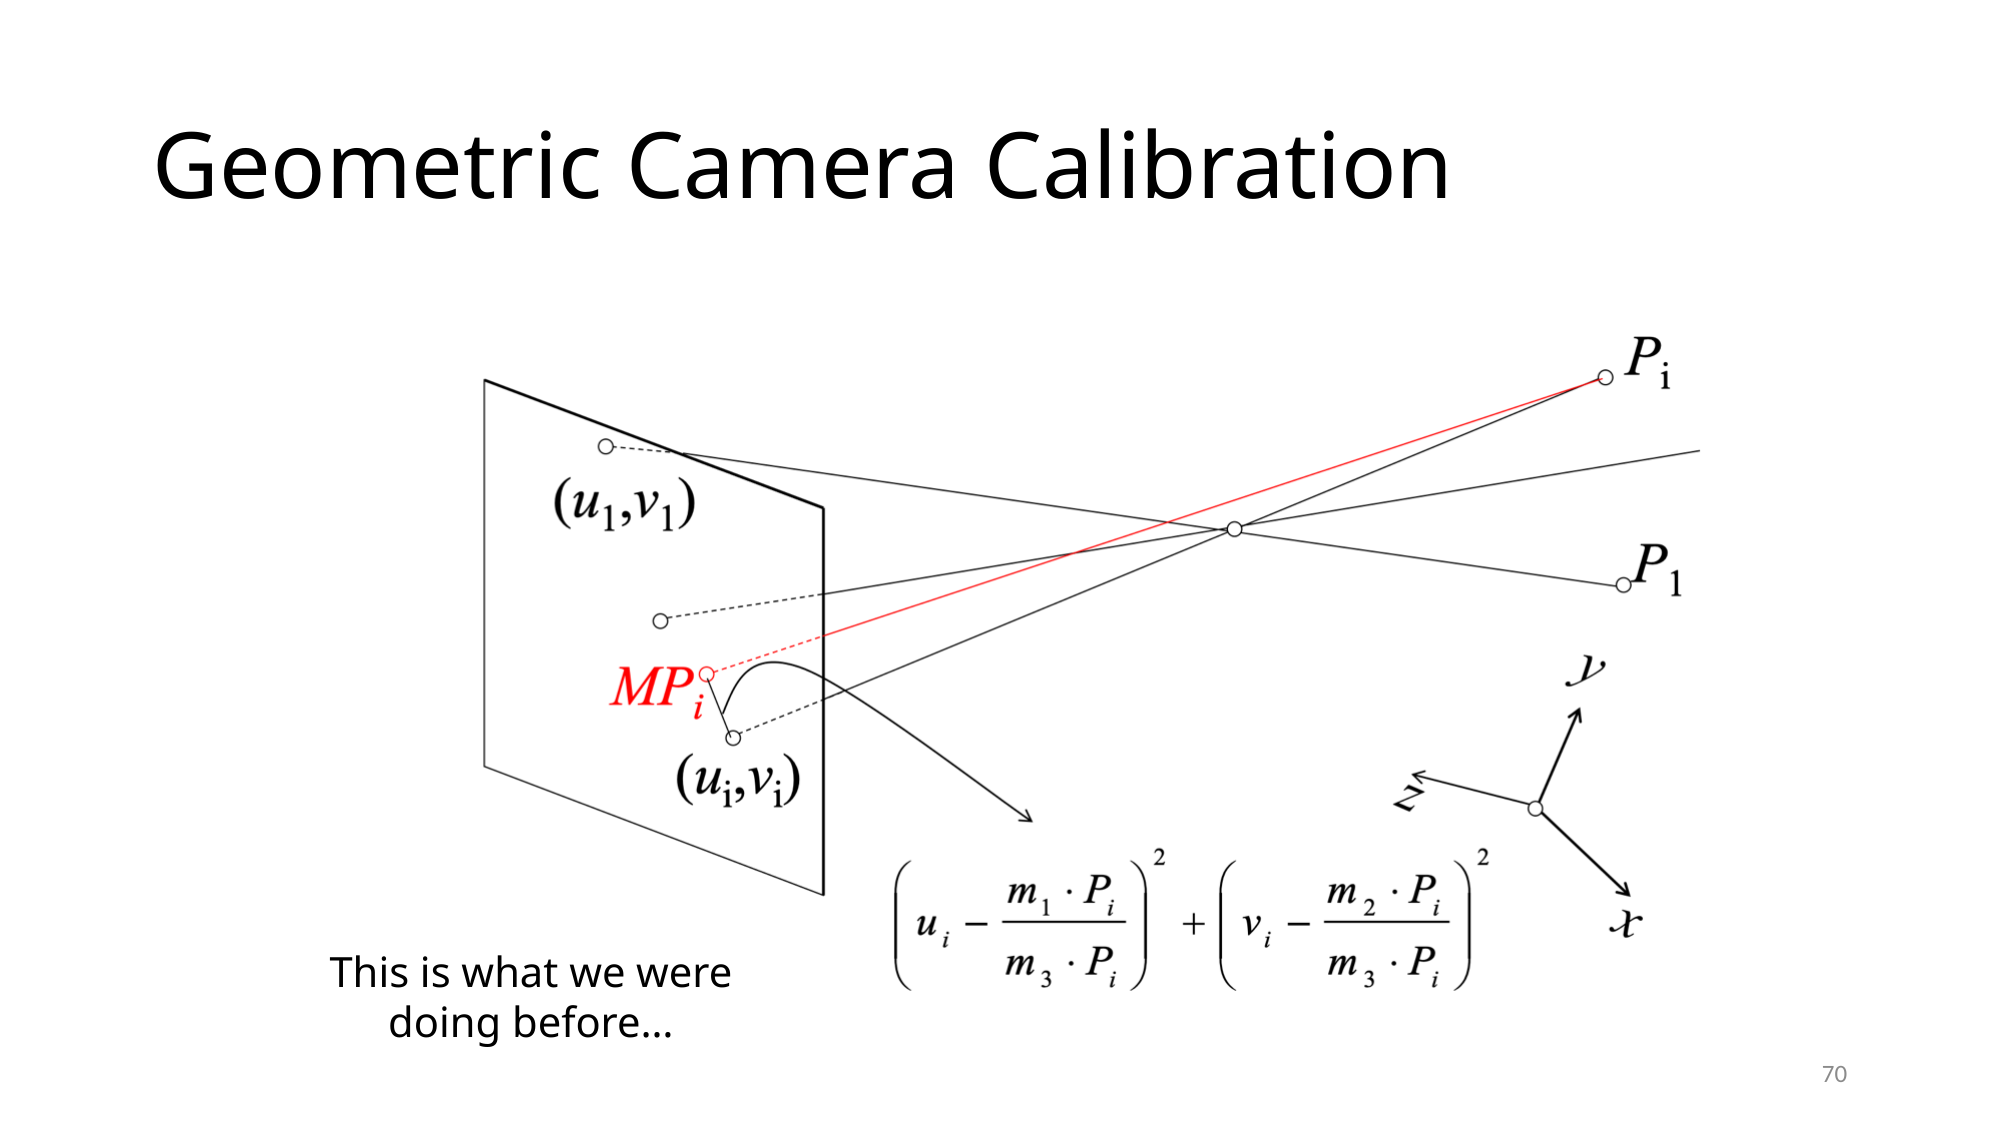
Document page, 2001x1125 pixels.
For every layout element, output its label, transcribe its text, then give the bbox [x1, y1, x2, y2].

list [260, 277, 1740, 1074]
title Geometric Camera Calibration [137, 59, 1863, 278]
slide_number 70 [1412, 1042, 1863, 1103]
